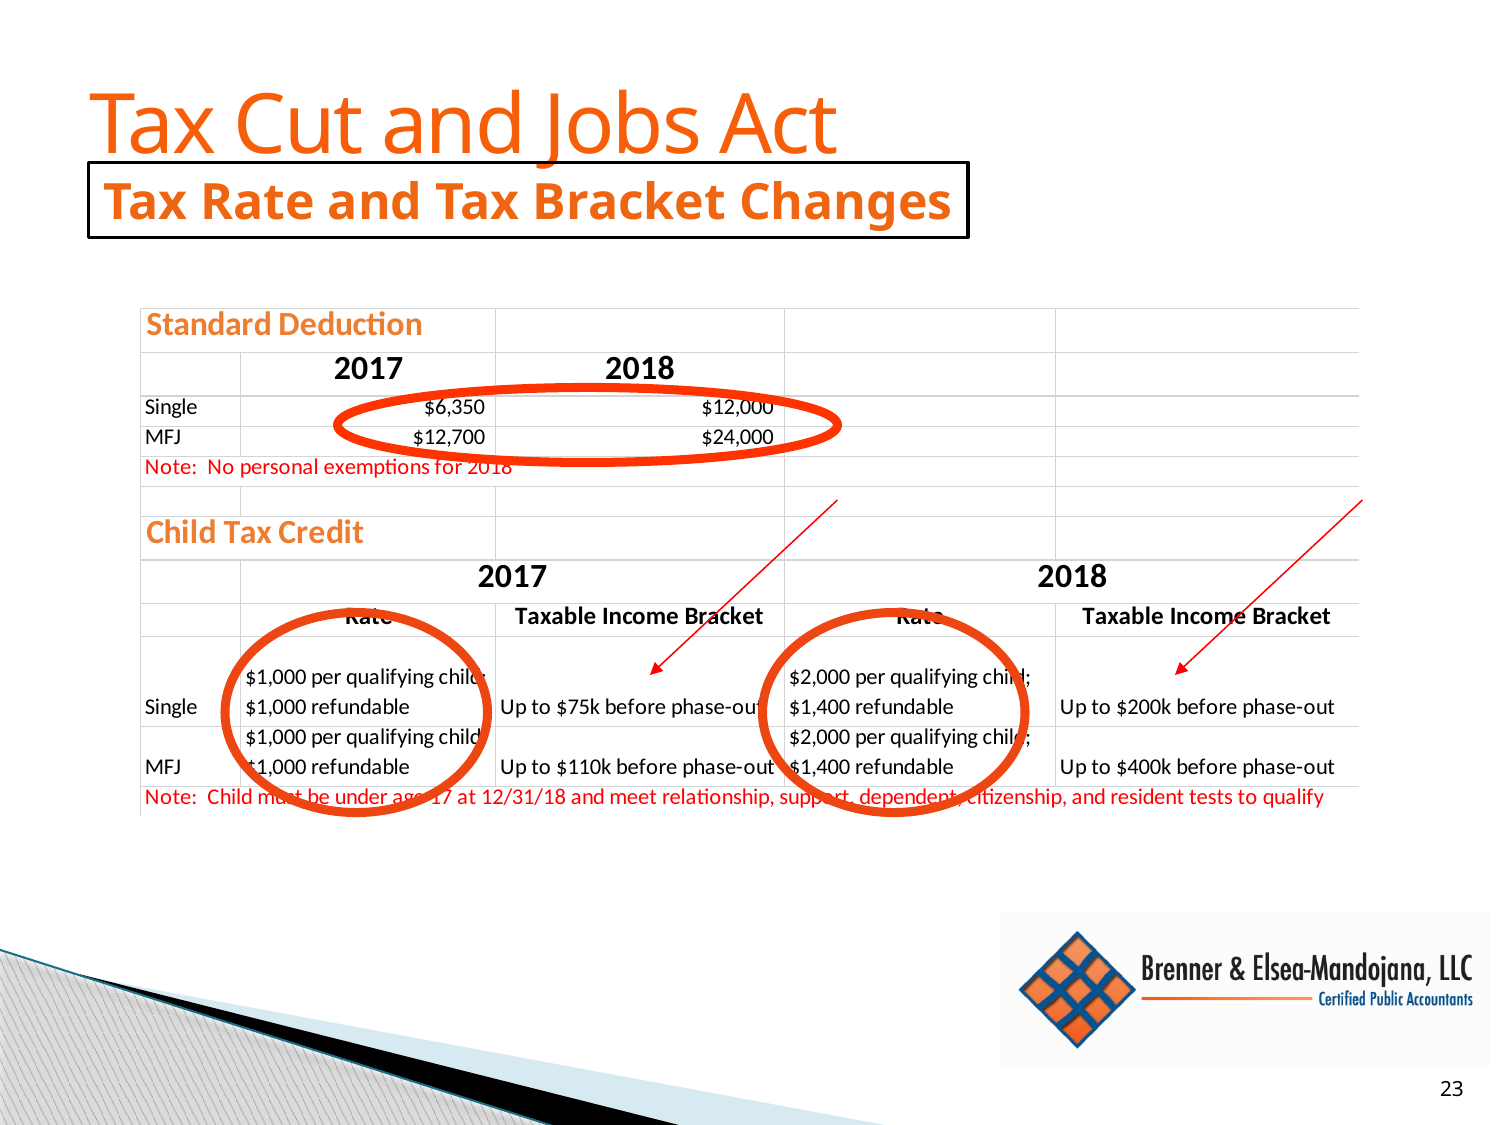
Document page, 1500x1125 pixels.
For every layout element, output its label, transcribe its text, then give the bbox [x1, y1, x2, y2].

text_box [1414, 1078, 1475, 1102]
slide_number 23 [1418, 1078, 1479, 1112]
text_box Tax Rate and Tax Bracket Changes [88, 162, 968, 238]
text_box Tax Cut and Jobs Act [74, 62, 1425, 196]
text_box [224, 612, 1026, 813]
picture [999, 912, 1490, 1067]
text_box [649, 499, 1363, 676]
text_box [139, 307, 1361, 818]
